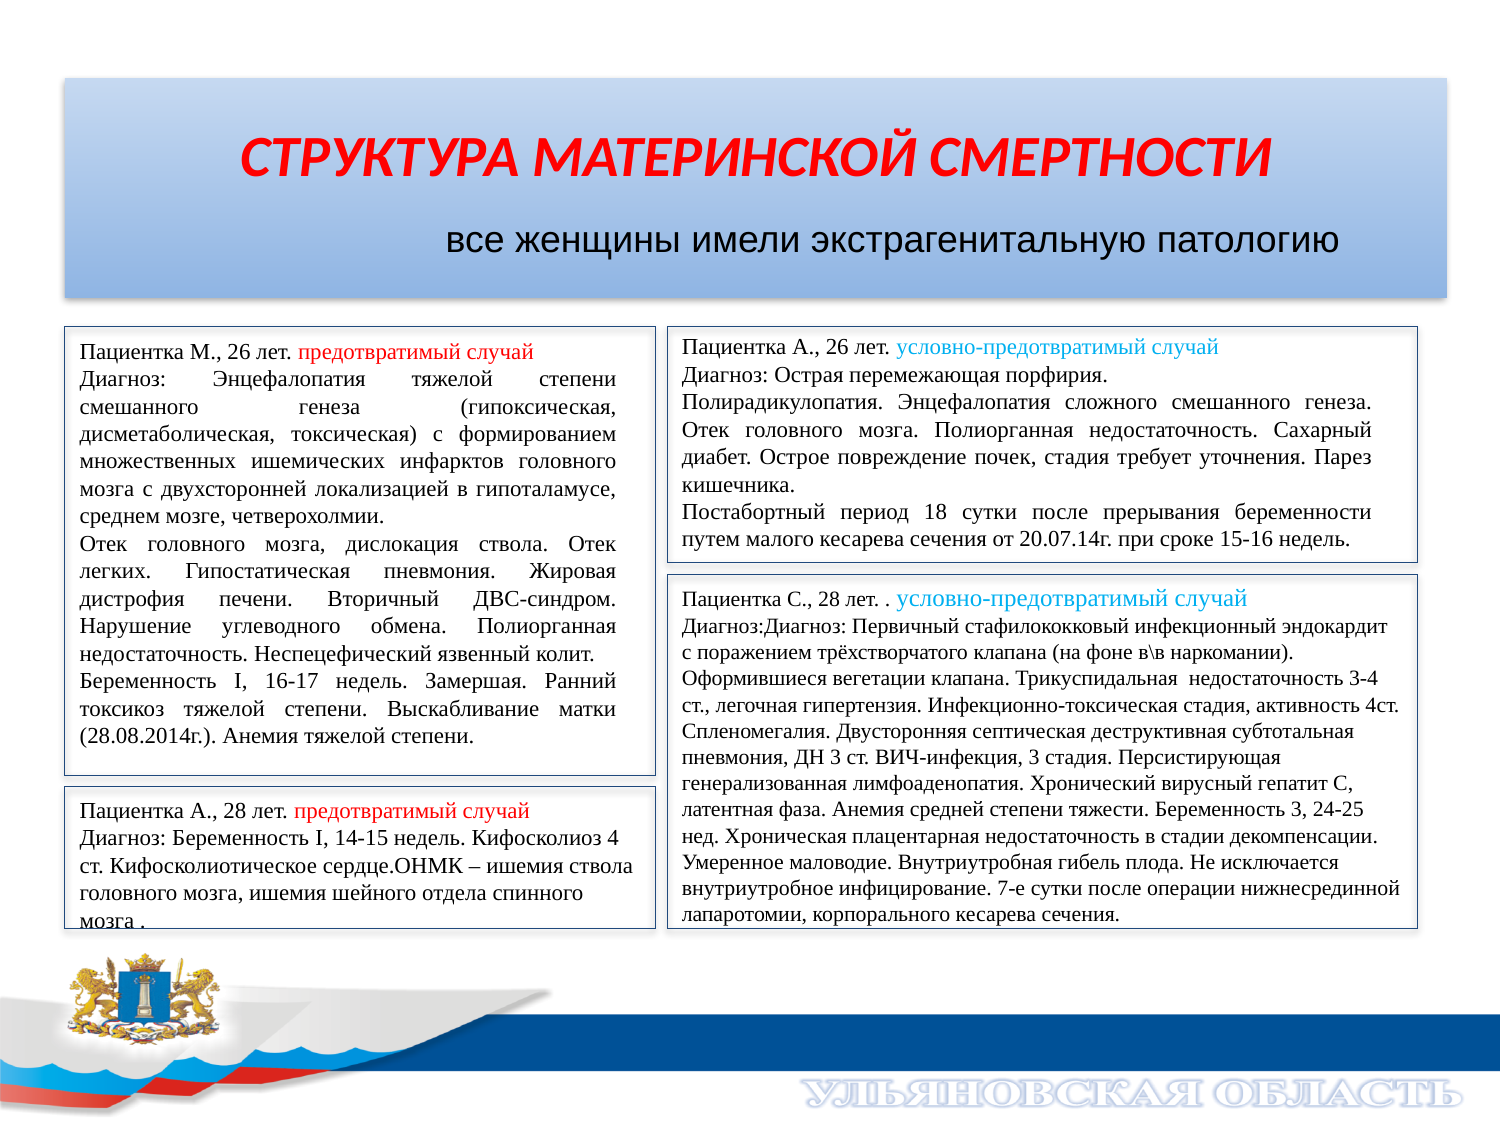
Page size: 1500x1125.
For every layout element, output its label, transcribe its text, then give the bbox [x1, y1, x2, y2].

picture [0, 937, 1500, 1125]
text_box все женщины имели экстрагенитальную патологию [430, 207, 1400, 268]
text_box СТРУКТУРА МАТЕРИНСКОЙ СМЕРТНОСТИ [64, 78, 1447, 298]
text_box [64, 322, 1419, 969]
